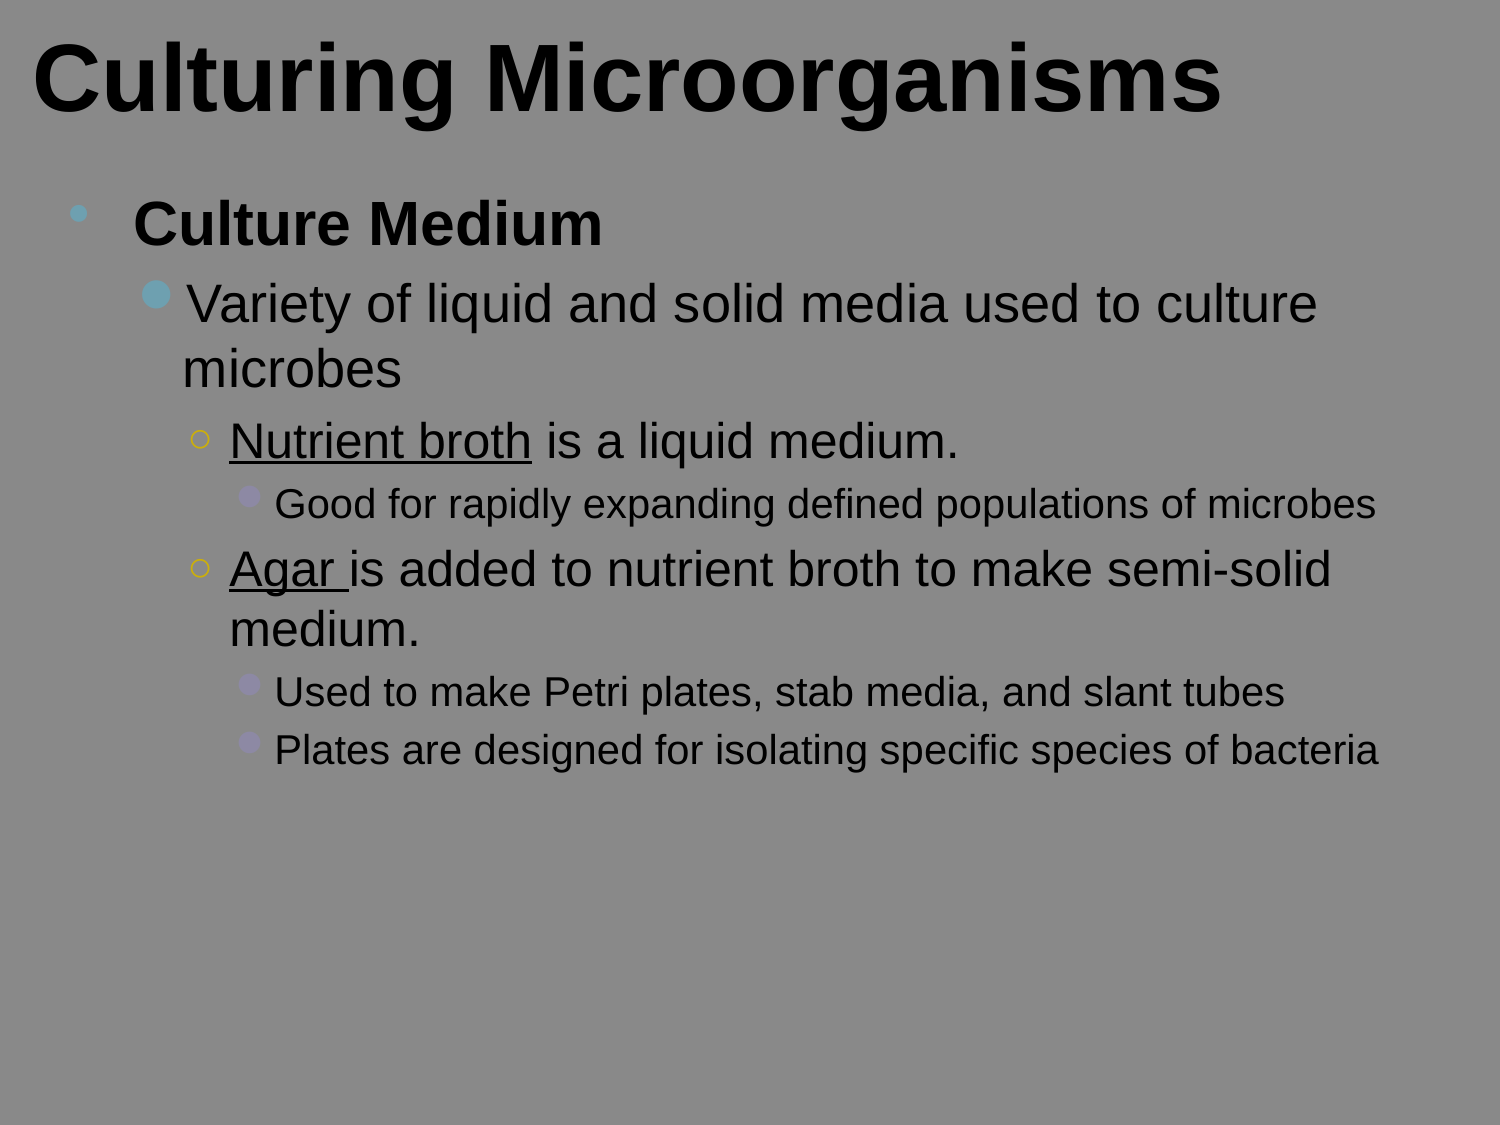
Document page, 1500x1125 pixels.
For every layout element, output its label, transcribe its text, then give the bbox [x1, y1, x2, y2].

list Culture Medium Variety of liquid and solid media used to culture microbes Nutrient broth is a liquid medium. Good for rapidly expanding defined populations of microbes Agar is added to nutrient broth to make semi-solid medium. Used to make Petri plates, stab media, and slant tubes Plates are designed for isolating specific species of bacteria [49, 174, 1438, 963]
title Culturing Microorganisms [24, 24, 1300, 121]
